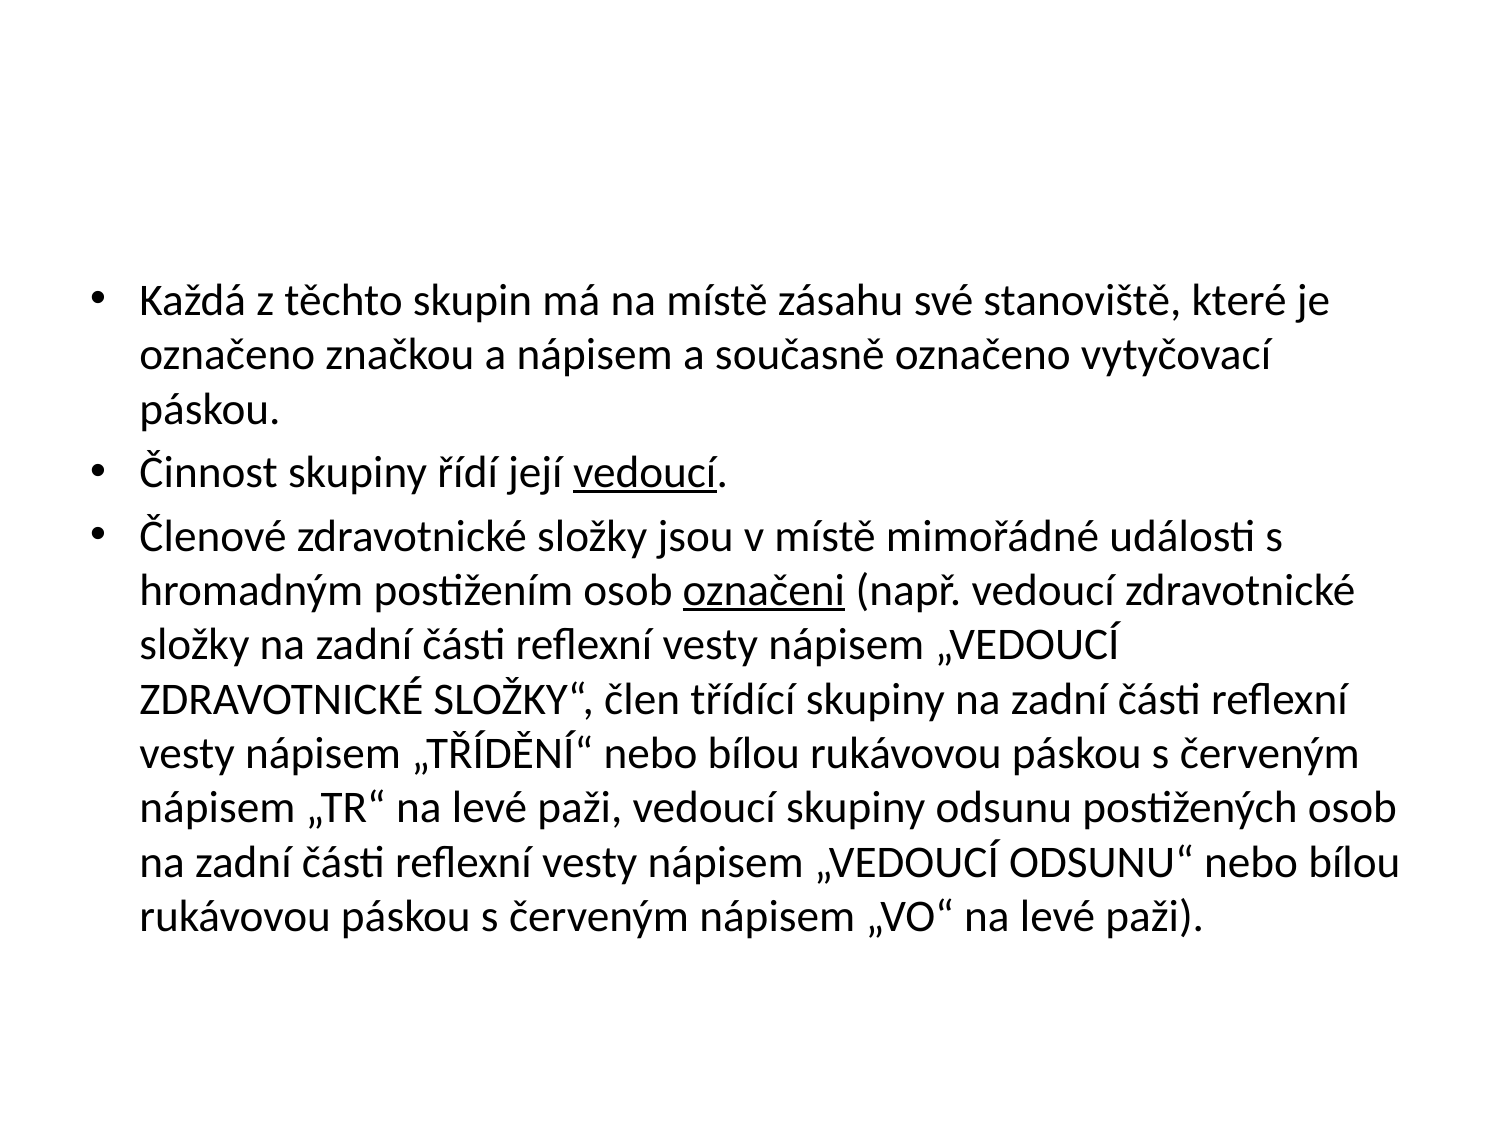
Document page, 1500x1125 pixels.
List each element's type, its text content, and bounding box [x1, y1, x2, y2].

list Každá z těchto skupin má na místě zásahu své stanoviště, které je označeno značkou a nápisem a současně označeno vytyčovací páskou. Činnost skupiny řídí její vedoucí. Členové zdravotnické složky jsou v místě mimořádné události s hromadným postižením osob označeni (např. vedoucí zdravotnické složky na zadní části reflexní vesty nápisem „VEDOUCÍ ZDRAVOTNICKÉ SLOŽKY“, člen třídící skupiny na zadní části reflexní vesty nápisem „TŘÍDĚNÍ“ nebo bílou rukávovou páskou s červeným nápisem „TR“ na levé paži, vedoucí skupiny odsunu postižených osob na zadní části reflexní vesty nápisem „VEDOUCÍ ODSUNU“ nebo bílou rukávovou páskou s červeným nápisem „VO“ na levé paži). [75, 262, 1425, 1005]
